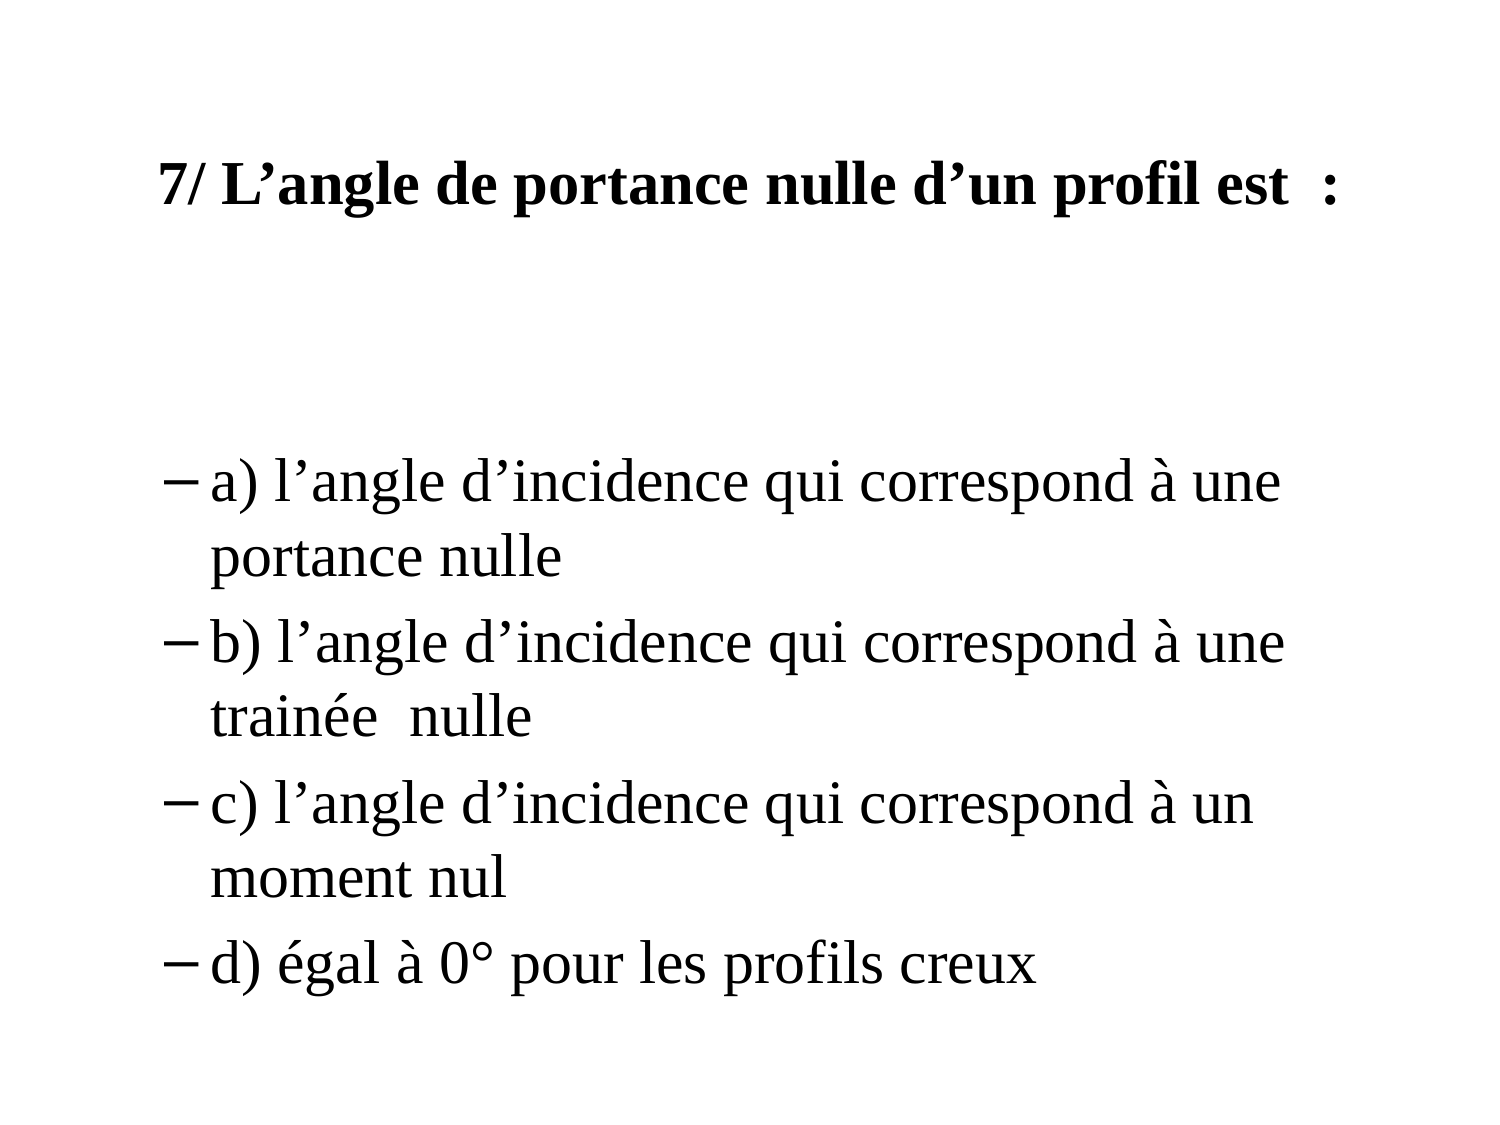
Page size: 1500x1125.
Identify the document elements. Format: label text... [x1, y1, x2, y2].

list a) l’angle d’incidence qui correspond à une portance nulle b) l’angle d’incidence qui correspond à une trainée nulle c) l’angle d’incidence qui correspond à un moment nul d) égal à 0° pour les profils creux [75, 432, 1425, 1005]
title 7/ L’angle de portance nulle d’un profil est : [75, 45, 1425, 315]
